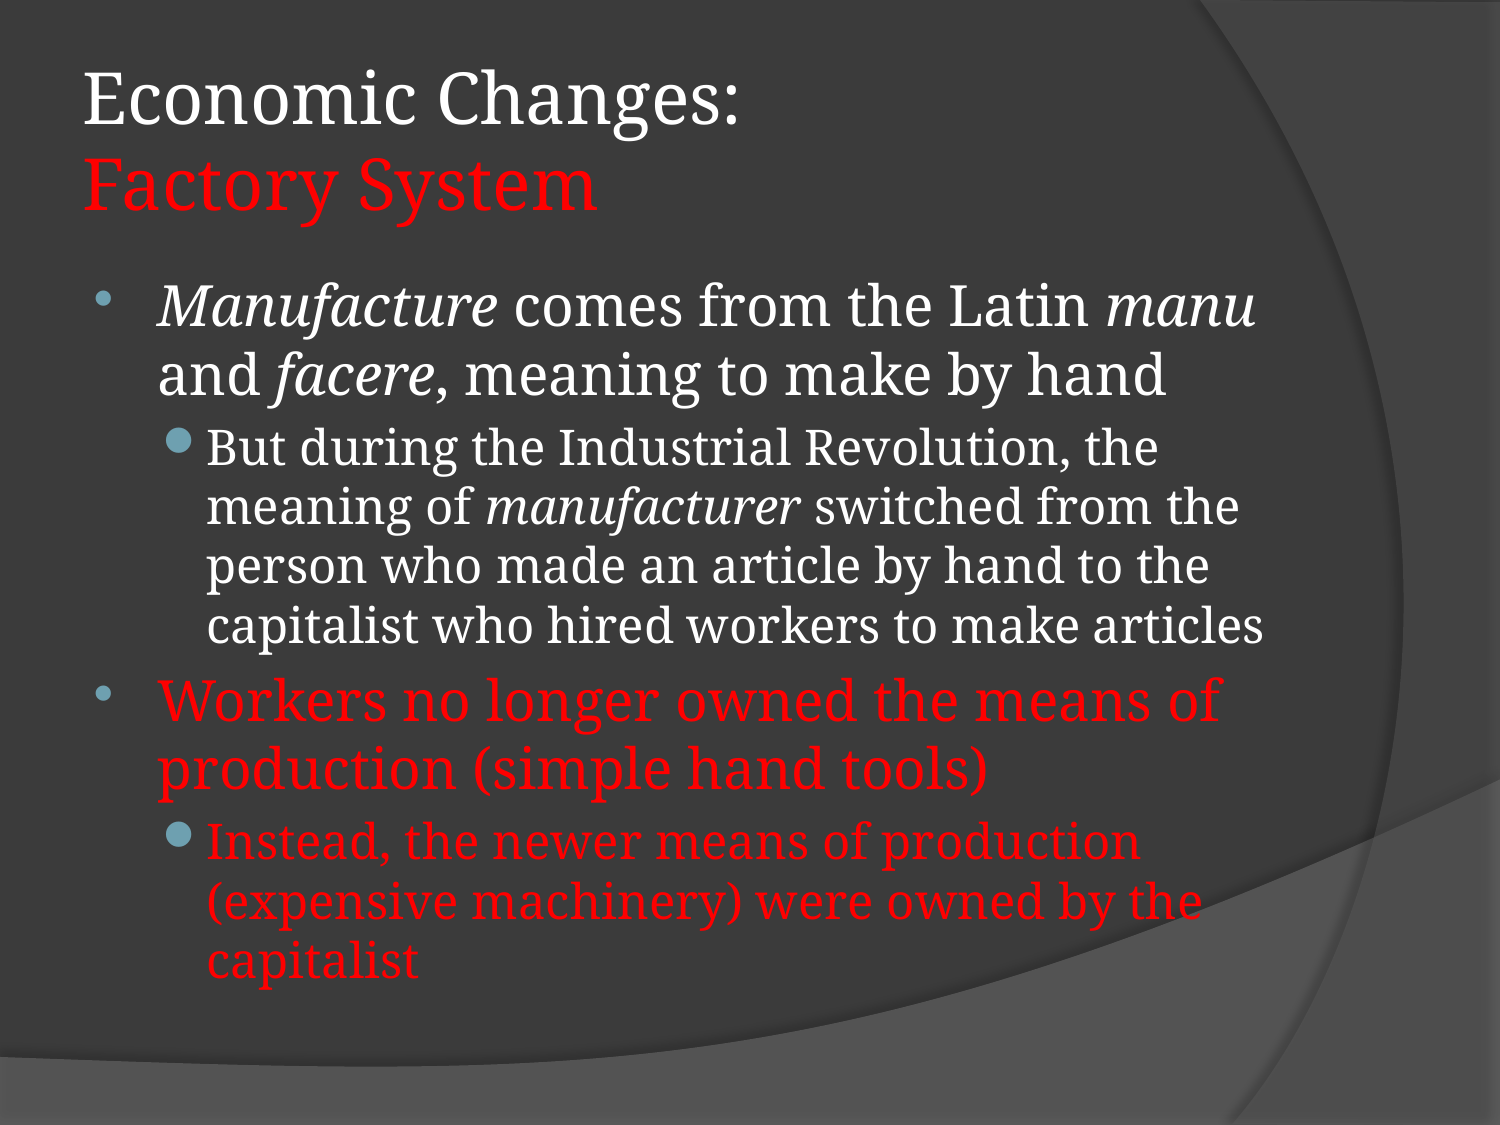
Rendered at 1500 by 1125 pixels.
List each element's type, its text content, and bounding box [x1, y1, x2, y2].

title Economic Changes: Factory System [74, 44, 1301, 233]
list Manufacture comes from the Latin manu and facere, meaning to make by hand But during the Industrial Revolution, the meaning of manufacturer switched from the person who made an article by hand to the capitalist who hired workers to make articles Workers no longer owned the means of production (simple hand tools) Instead, the newer means of production (expensive machinery) were owned by the capitalist [74, 262, 1301, 1006]
